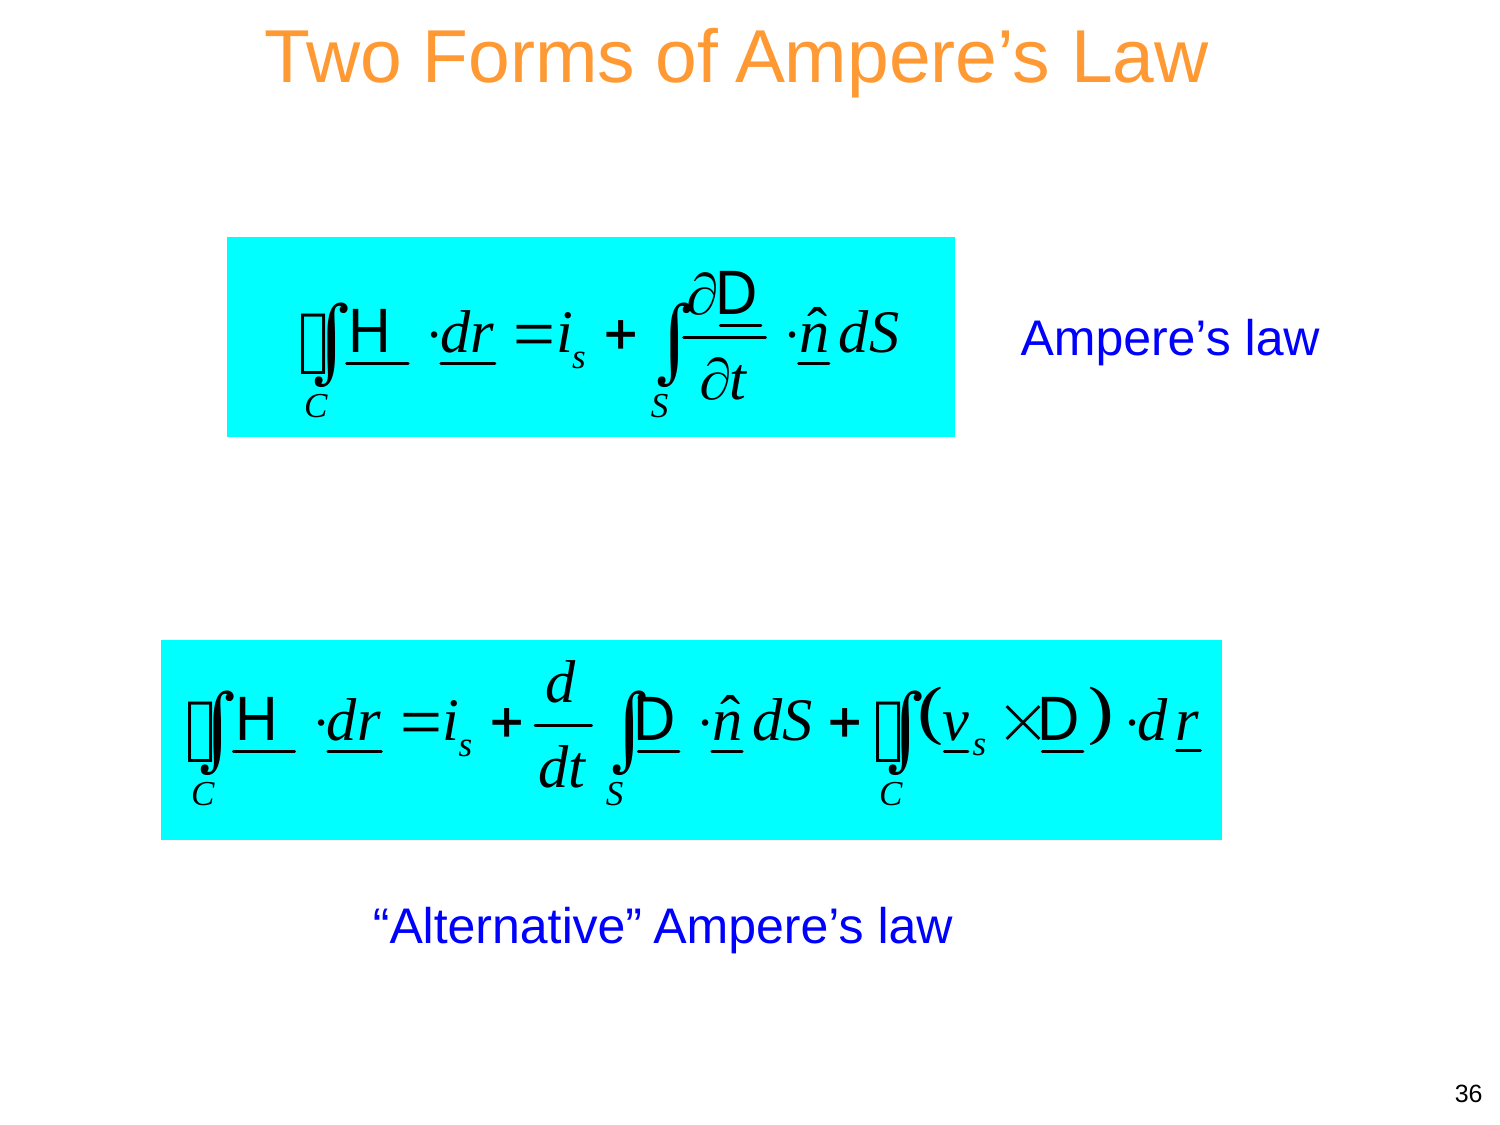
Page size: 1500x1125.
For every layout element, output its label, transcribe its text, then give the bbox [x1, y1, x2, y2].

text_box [288, 256, 918, 434]
slide_number 36 [1147, 1062, 1498, 1123]
text_box Ampere’s law [1005, 298, 1335, 373]
text_box [159, 638, 1224, 842]
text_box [174, 644, 1212, 822]
text_box [225, 236, 956, 439]
text_box Two Forms of Ampere’s Law [28, 0, 1446, 105]
text_box “Alternative” Ampere’s law [358, 886, 1051, 962]
